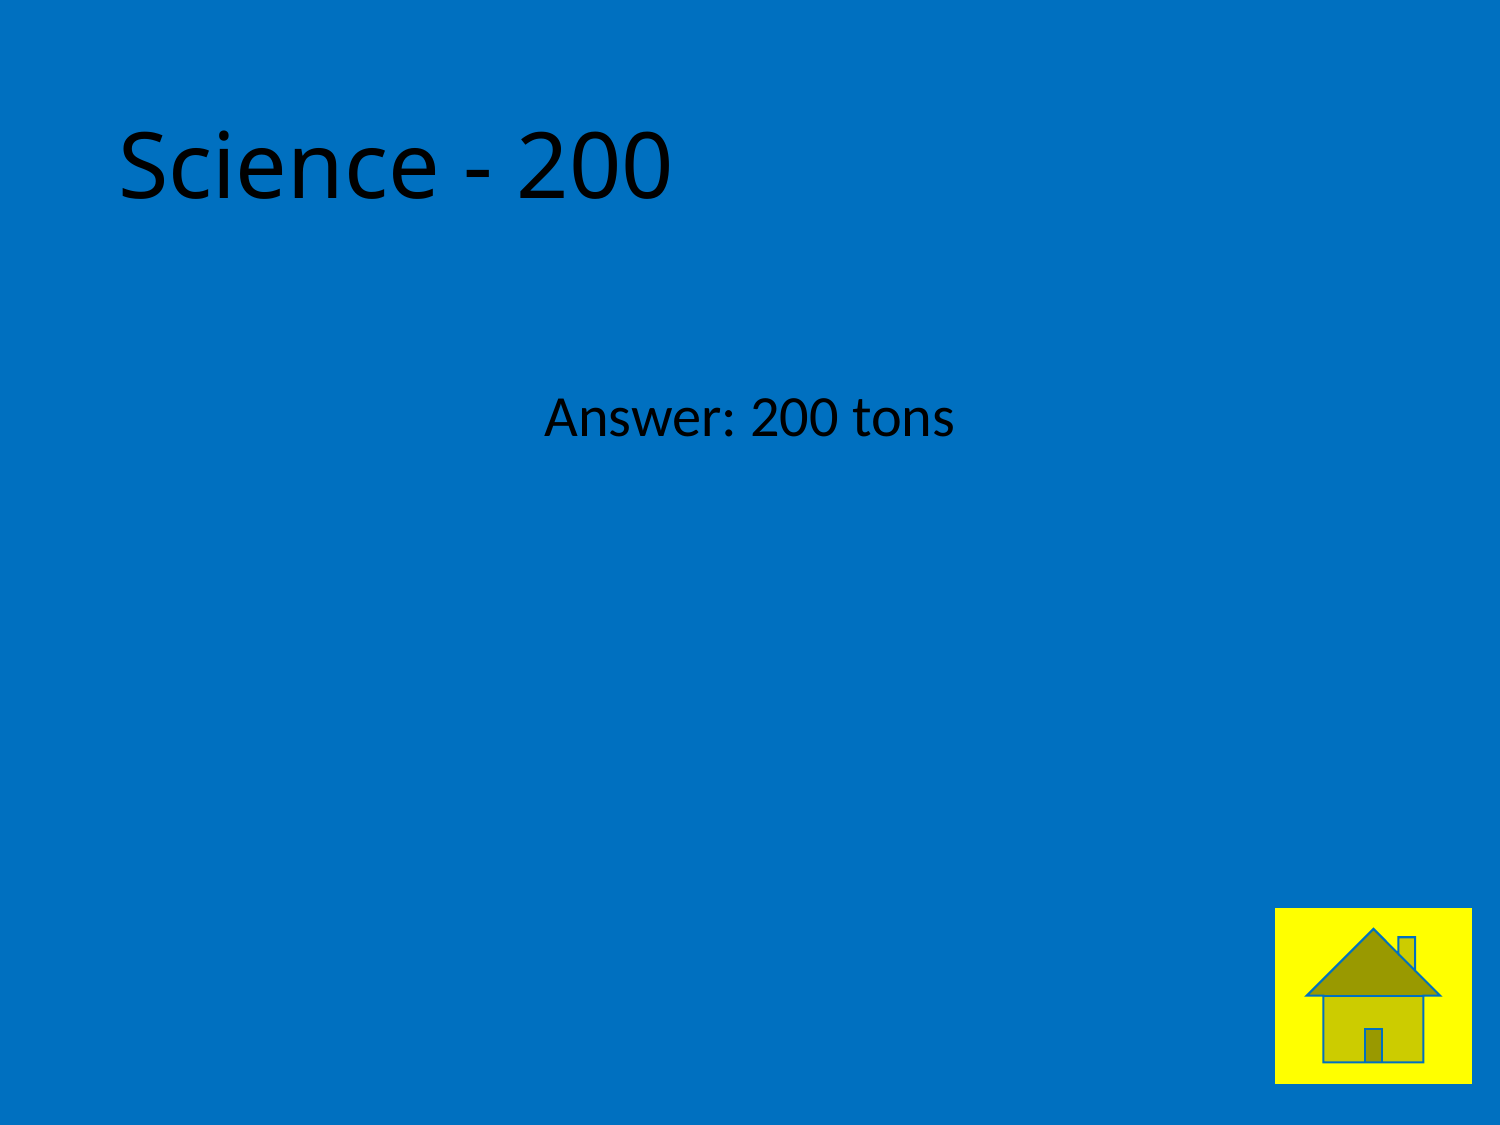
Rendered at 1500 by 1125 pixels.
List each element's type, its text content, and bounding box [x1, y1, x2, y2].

title Science - 200 [103, 59, 1397, 278]
list Answer: 200 tons [103, 378, 1397, 1014]
text_box [1273, 906, 1474, 1086]
